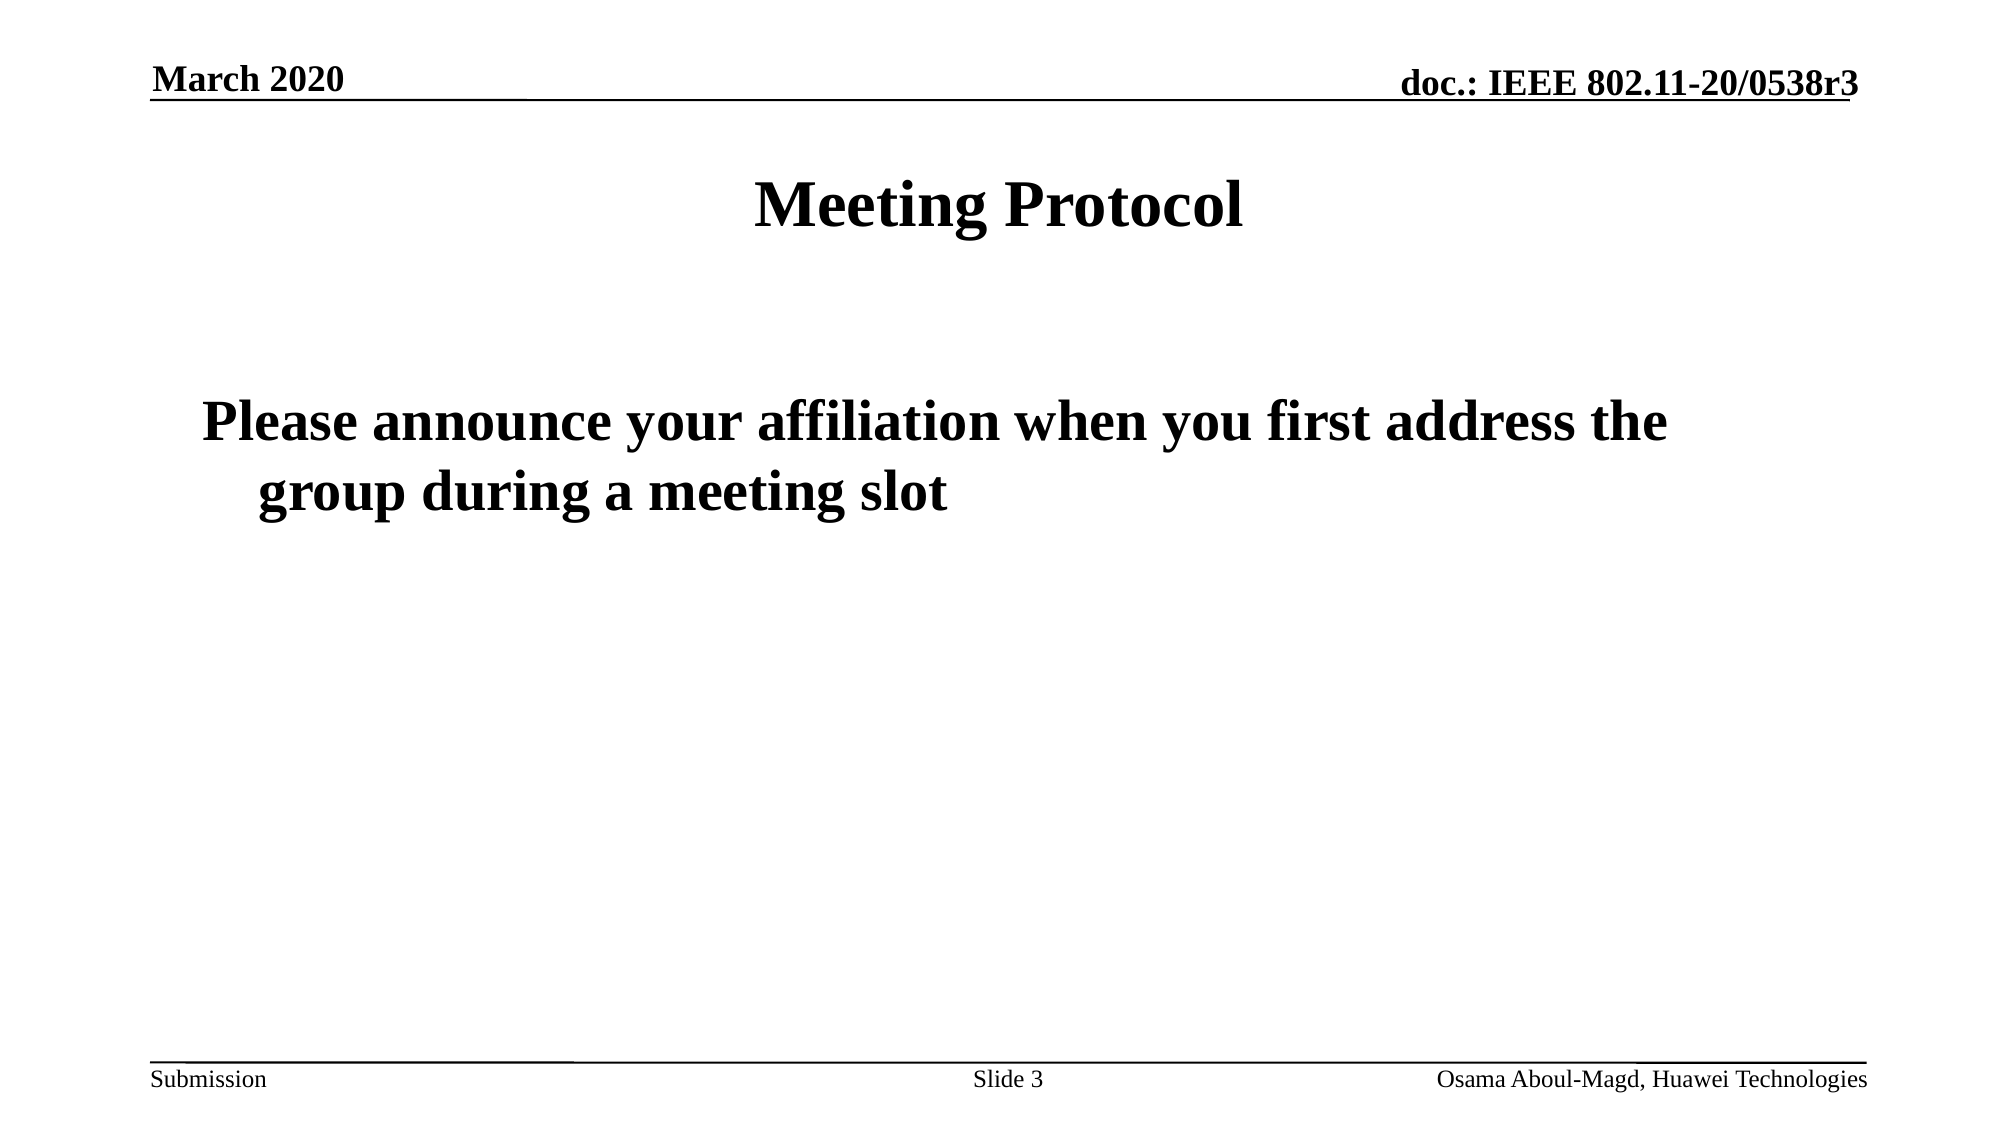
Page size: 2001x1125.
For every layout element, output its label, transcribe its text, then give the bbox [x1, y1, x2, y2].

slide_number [152, 54, 563, 100]
footer Osama Aboul-Magd, Huawei Technologies [1171, 1061, 1869, 1093]
list Please announce your affiliation when you first address the group during a meeting slot [187, 374, 1813, 513]
slide_number Slide 3 [950, 1061, 1067, 1123]
title Meeting Protocol [149, 112, 1850, 288]
